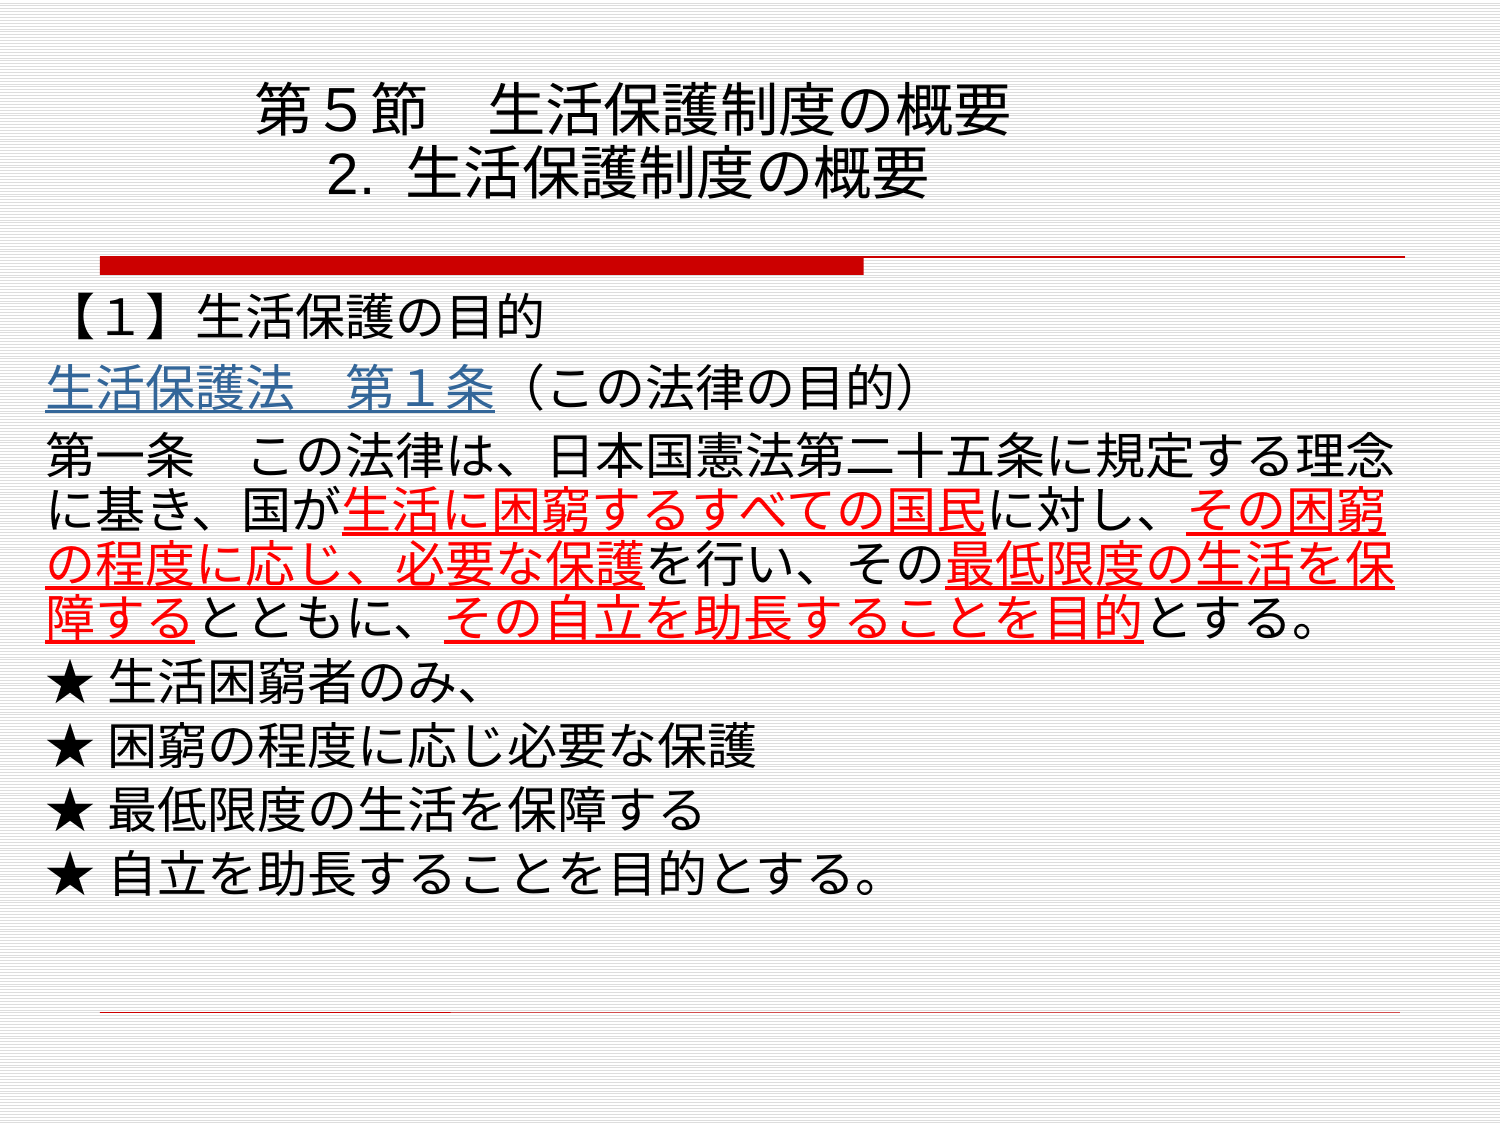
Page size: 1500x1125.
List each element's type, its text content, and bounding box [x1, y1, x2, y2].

list 【１】生活保護の目的 生活保護法 第１条（この法律の目的） 第一条 この法律は、日本国憲法第二十五条に規定する理念に基き、国が生活に困窮するすべての国民に対し、その困窮の程度に応じ、必要な保護を行い、その最低限度の生活を保障するとともに、その自立を助長することを目的とする。 ★生活困窮者のみ、 ★困窮の程度に応じ必要な保護 ★最低限度の生活を保障する ★自立を助長することを目的とする。 [29, 284, 1412, 988]
title 第５節 生活保護制度の概要 2. 生活保護制度の概要 [108, 54, 1391, 233]
